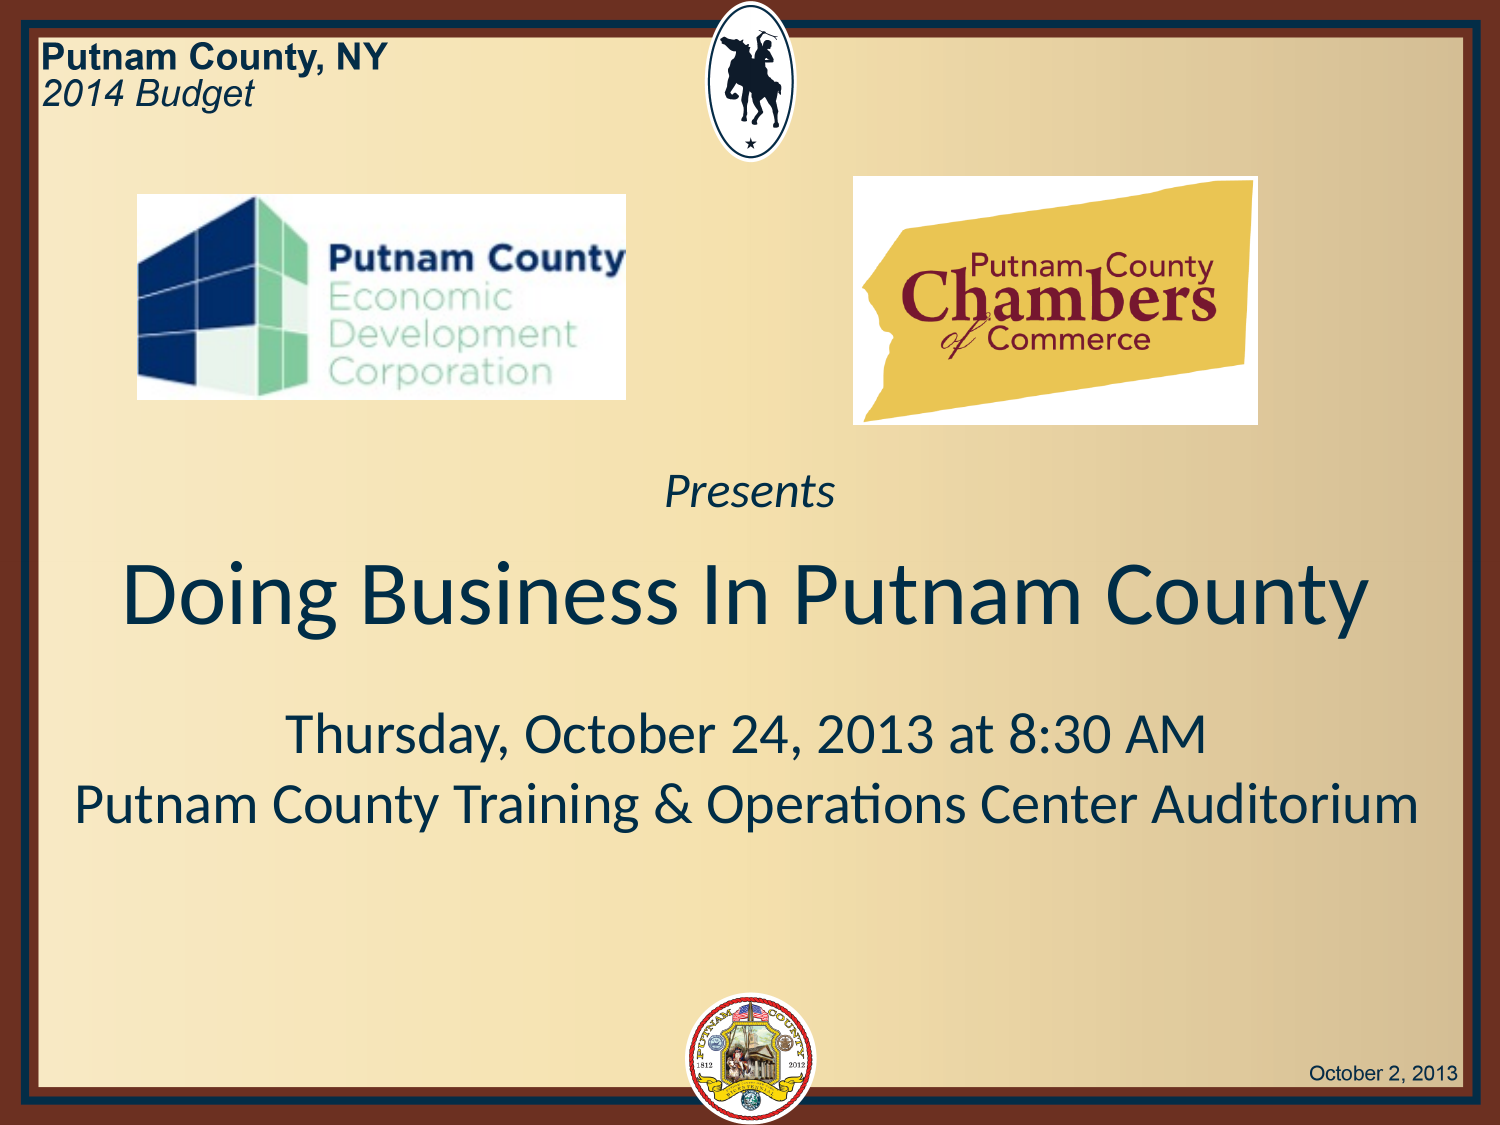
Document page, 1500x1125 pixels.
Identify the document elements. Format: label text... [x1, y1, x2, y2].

picture [0, 0, 1500, 1125]
text_box Presents [649, 449, 851, 525]
text_box Thursday, October 24, 2013 at 8:30 AM Putnam County Training & Operations Center Auditorium [59, 687, 1436, 843]
text_box Doing Business In Putnam County [107, 525, 1388, 651]
